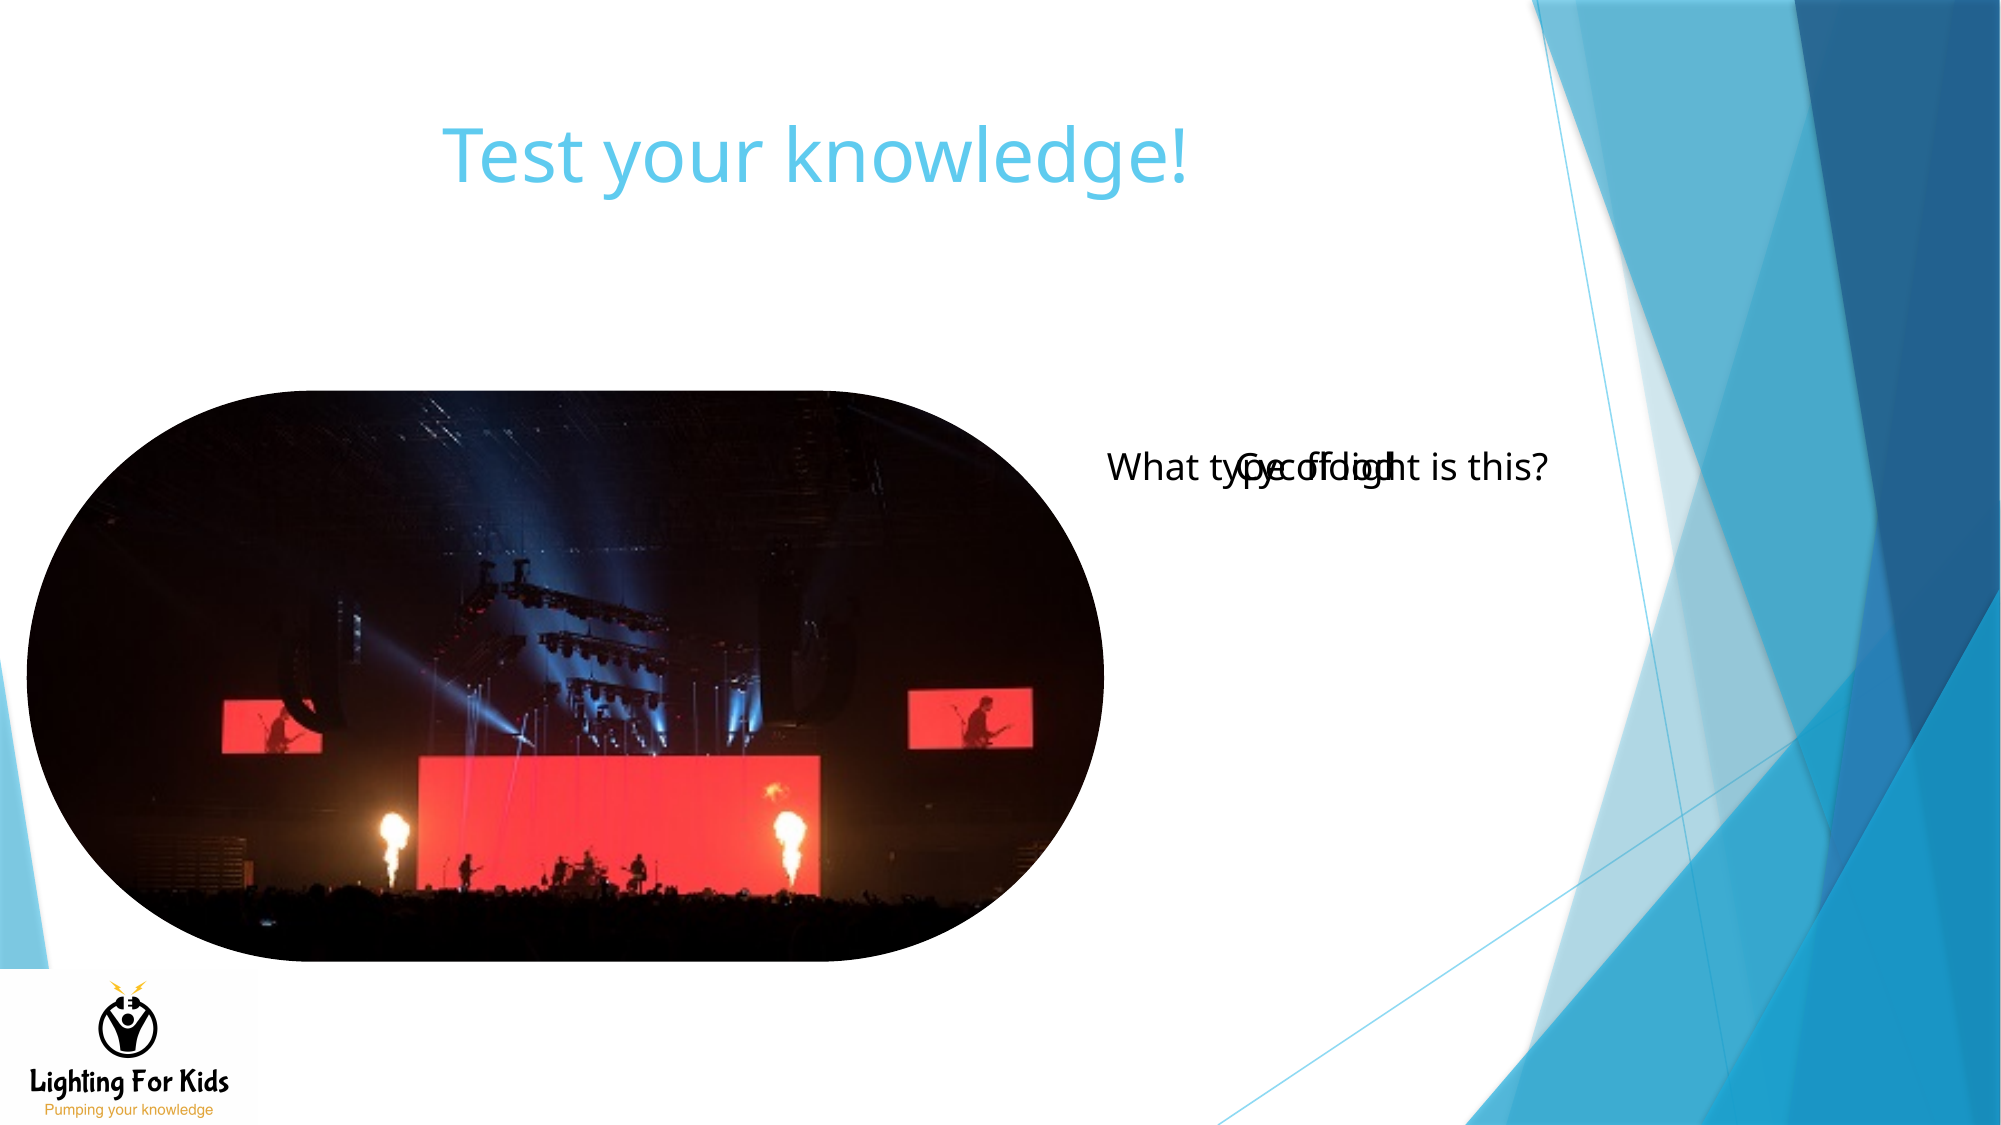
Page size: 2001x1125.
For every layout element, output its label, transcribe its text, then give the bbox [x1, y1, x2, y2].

title Test your knowledge! [111, 99, 1522, 317]
text_box What type of light is this? [1109, 435, 1220, 496]
picture [26, 390, 1105, 963]
picture [0, 969, 258, 1125]
text_box What type of light is this? [1412, 435, 1564, 496]
text_box Cyc flood [1220, 435, 1412, 496]
